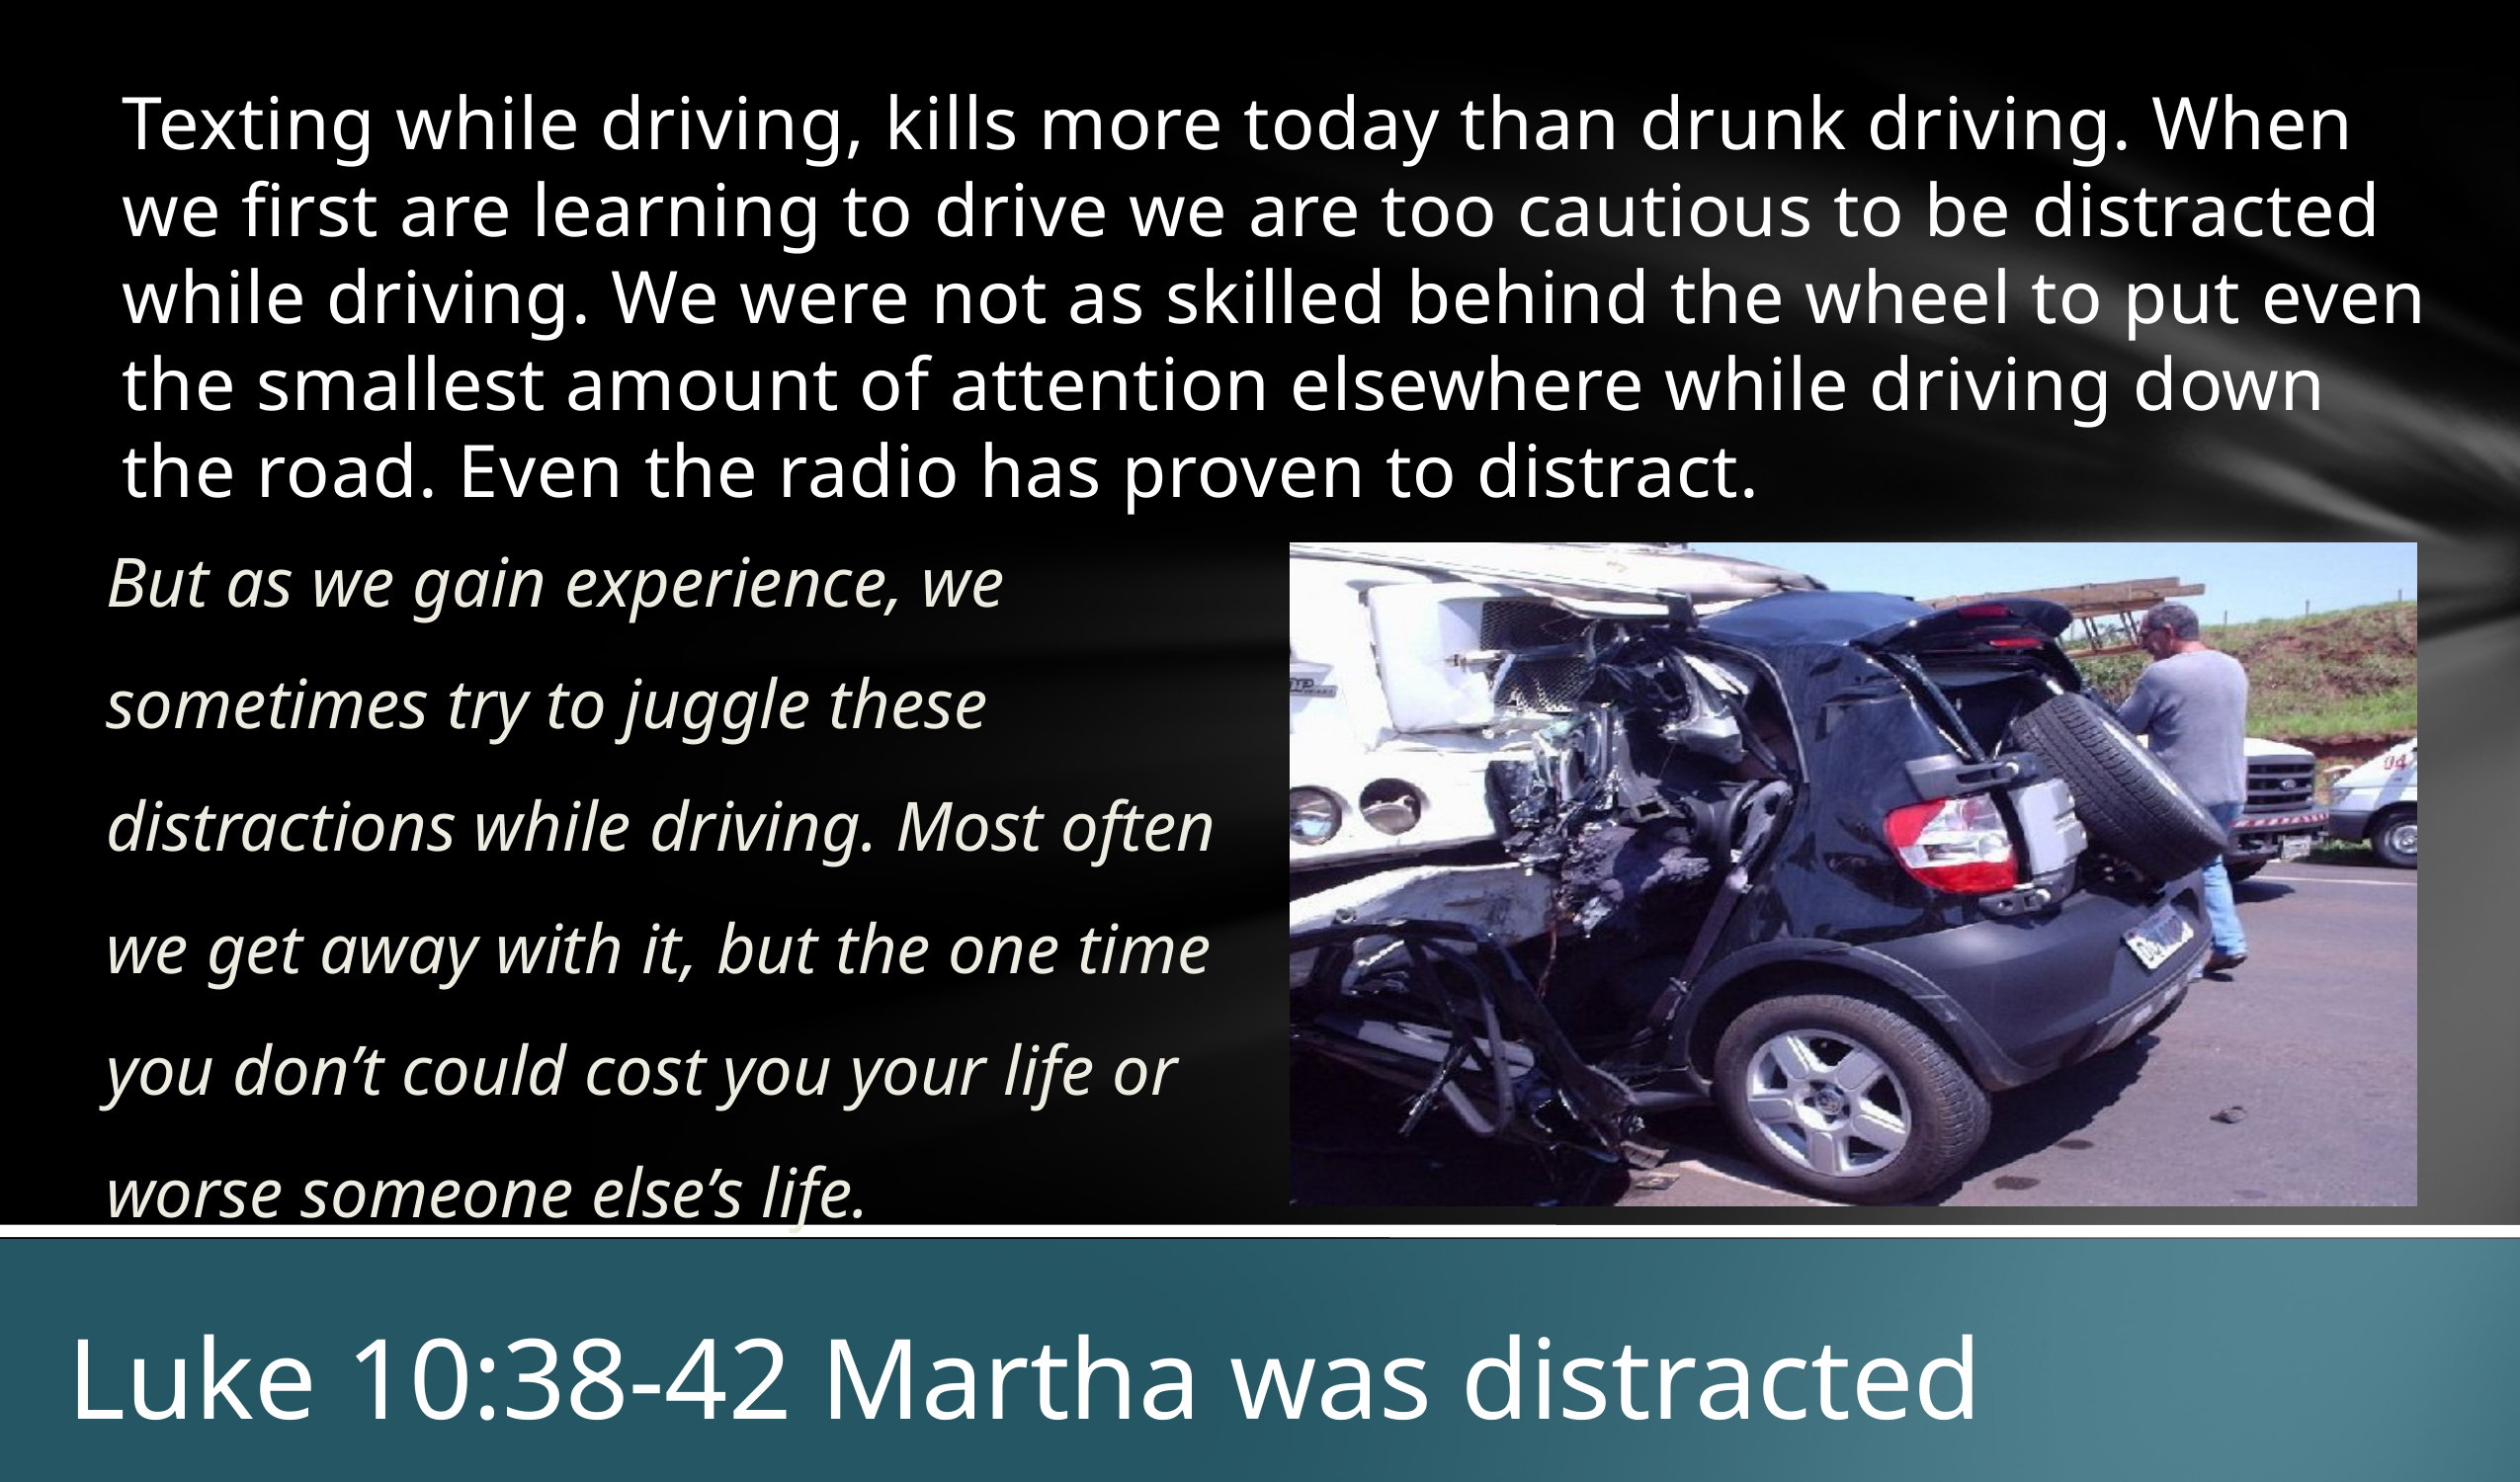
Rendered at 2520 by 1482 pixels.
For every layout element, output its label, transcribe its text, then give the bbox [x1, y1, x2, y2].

list But as we gain experience, we sometimes try to juggle these distractions while driving. Most often we get away with it, but the one time you don’t could cost you your life or worse someone else’s life. [83, 487, 1290, 1296]
picture [1289, 542, 2417, 1206]
list Texting while driving, kills more today than drunk driving. When we first are learning to drive we are too cautious to be distracted while driving. We were not as skilled behind the wheel to put even the smallest amount of attention elsewhere while driving down the road. Even the radio has proven to distract. [100, 65, 2481, 527]
text_box Luke 10:38-42 Martha was distracted [45, 1296, 2006, 1452]
